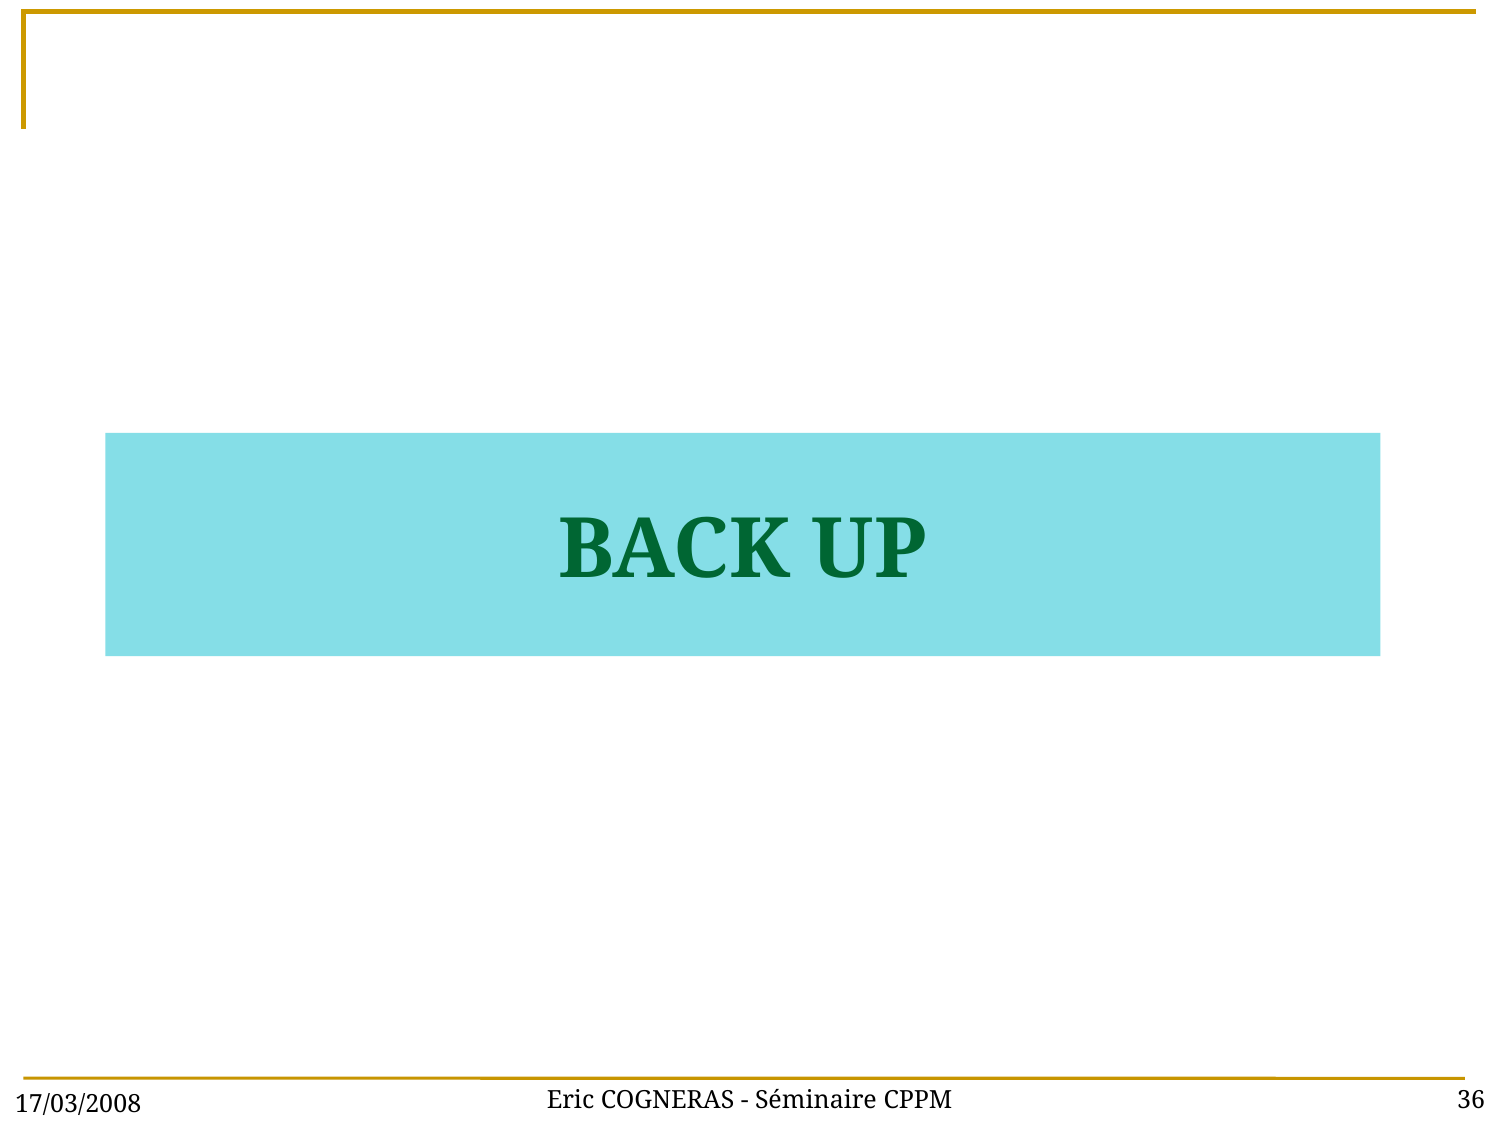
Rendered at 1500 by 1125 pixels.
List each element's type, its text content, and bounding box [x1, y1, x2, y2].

footer Eric COGNERAS - Séminaire CPPM [512, 1089, 988, 1125]
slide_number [0, 1089, 177, 1125]
slide_number 36 [1370, 1089, 1500, 1125]
title BACK UP [105, 432, 1381, 657]
